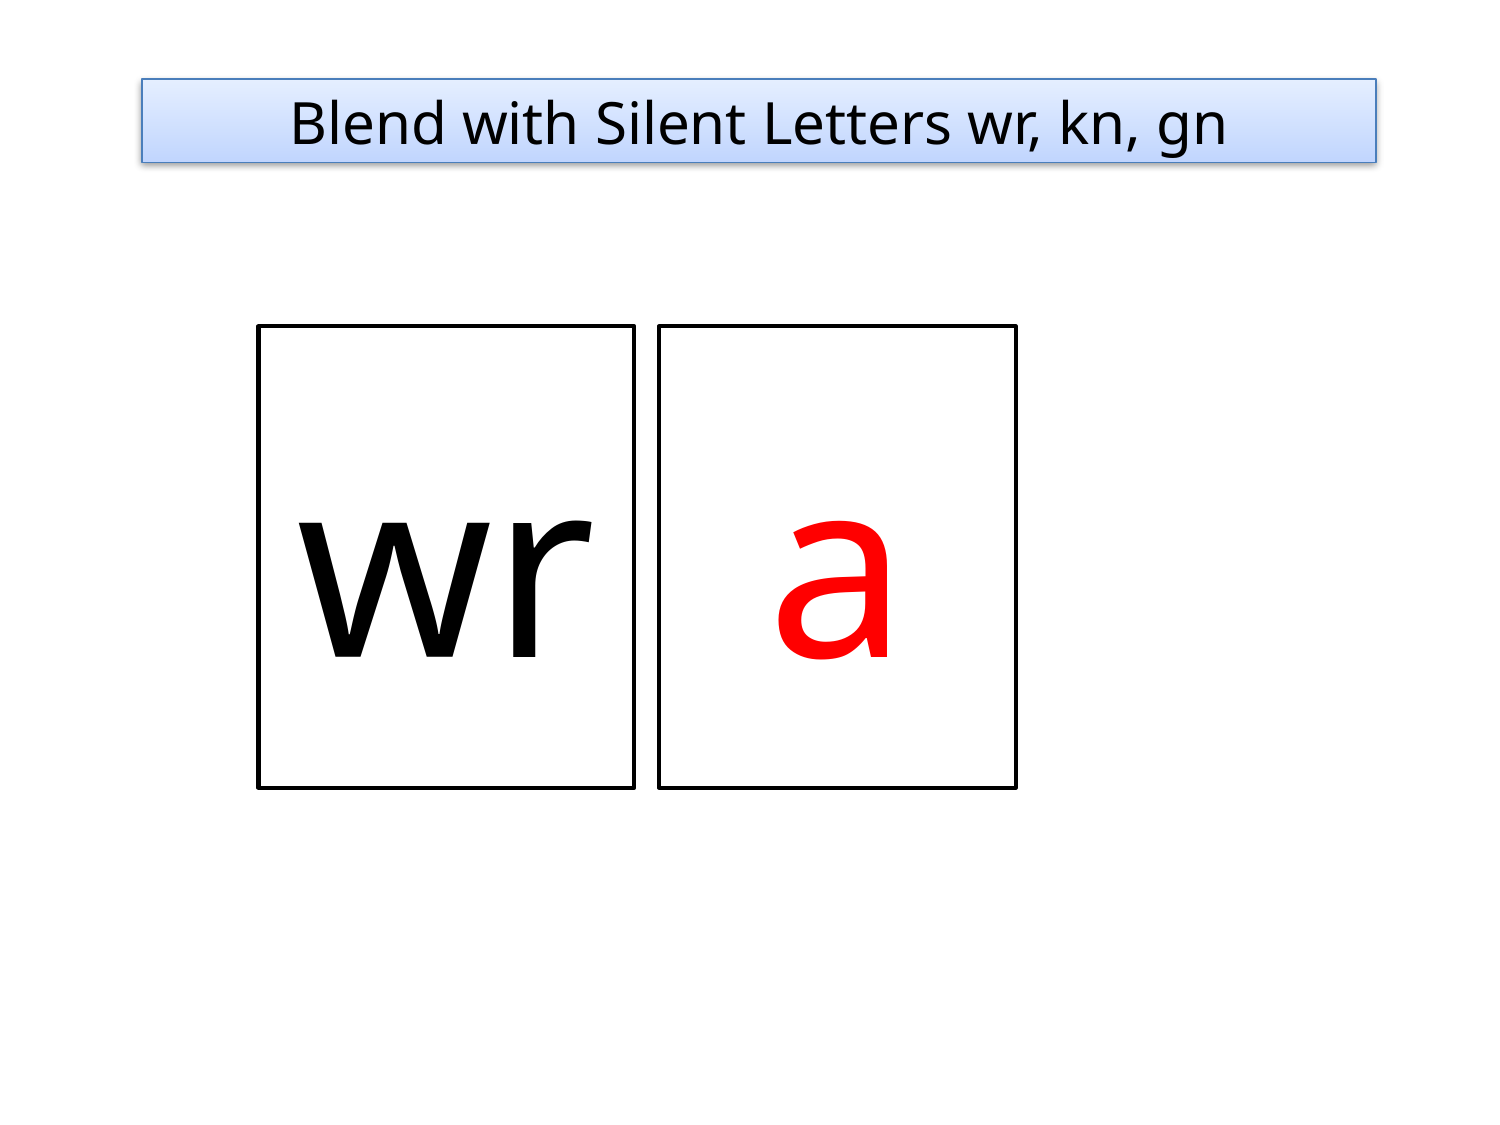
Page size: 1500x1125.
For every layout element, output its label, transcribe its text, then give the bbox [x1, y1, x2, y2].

text_box Blend with Silent Letters wr, kn, gn [141, 78, 1377, 163]
text_box wr [256, 324, 636, 790]
text_box a [657, 324, 1018, 790]
